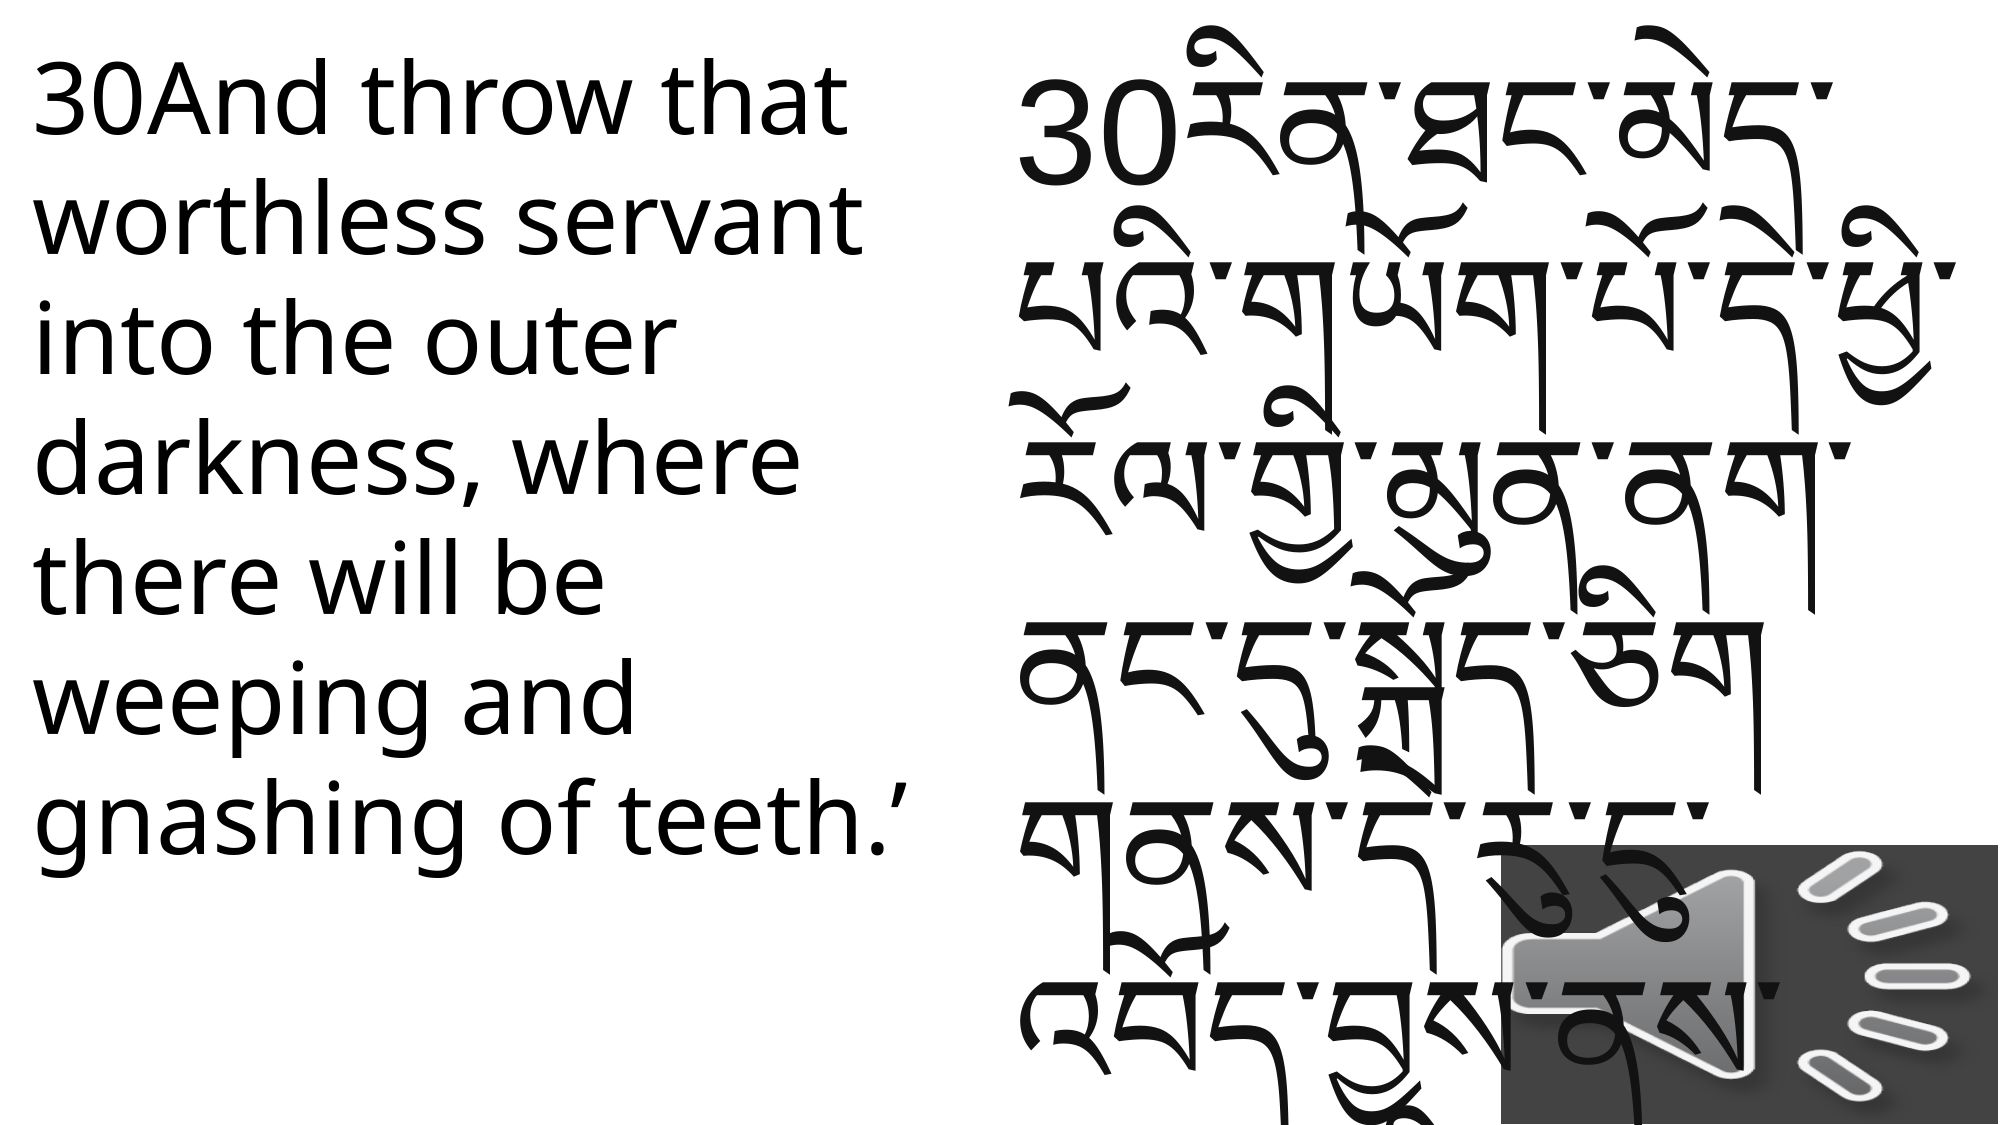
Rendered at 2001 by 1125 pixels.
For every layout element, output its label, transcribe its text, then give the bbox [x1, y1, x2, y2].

text_box 30And throw that worthless servant into the outer darkness, where there will be weeping and gnashing of teeth.’ [18, 27, 973, 1104]
text_box 30རིན་ཐང་མེད་པའི་གཡོག་པོ་དེ་ཕྱི་རོལ་གྱི་མུན་ནག་ནང་དུ་སྐྲོད༌ཅིག གནས་དེ་རུ་ངུ་འབོད་བྱས་ནས་ཨམ་གཙིགས་བསྡམ་པར་འགྱུར་ཞེས་སྨྲས༌པའོ།། [999, 27, 2000, 1104]
picture [1500, 843, 2000, 1125]
